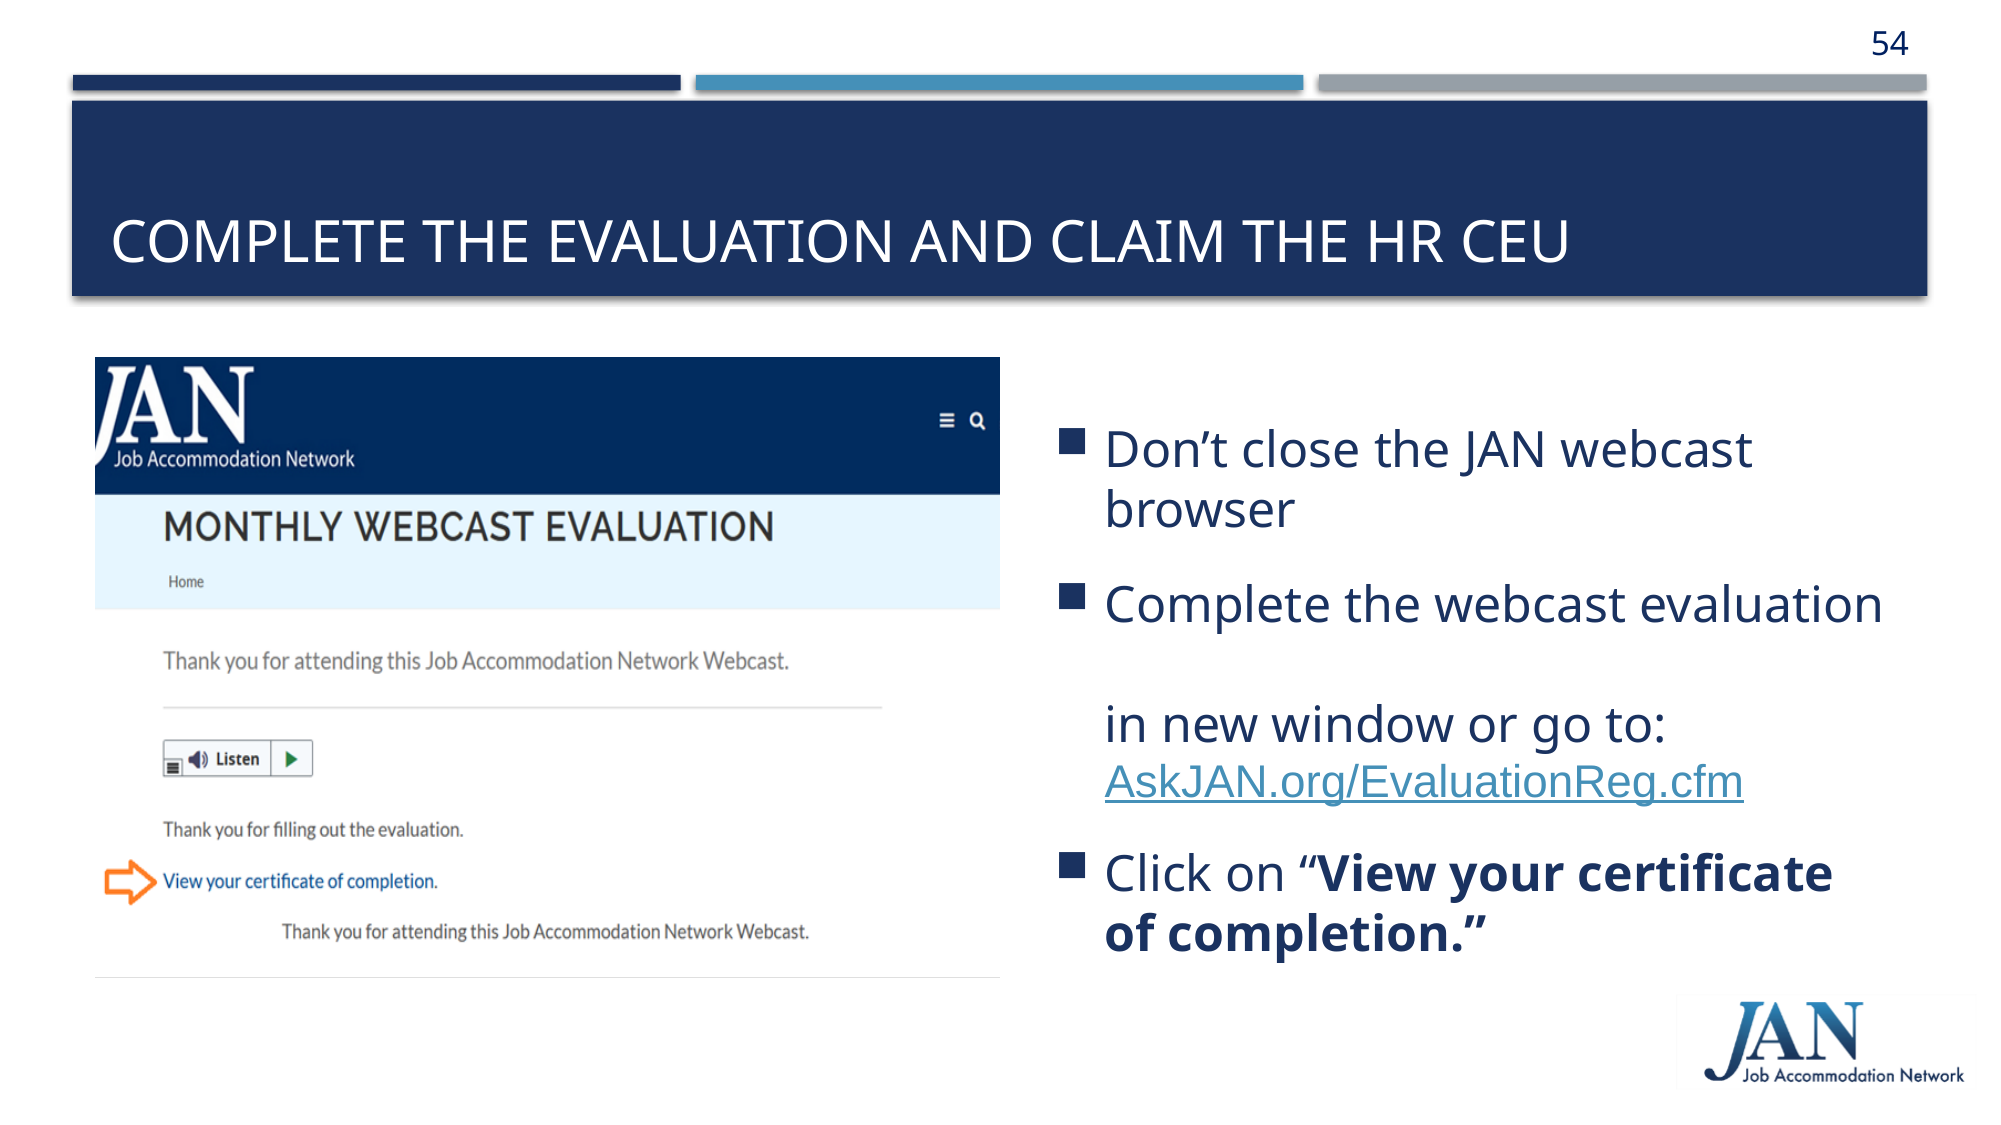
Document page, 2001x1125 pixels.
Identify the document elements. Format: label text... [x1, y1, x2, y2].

title Complete the Evaluation and claim the HR CEU [95, 115, 1905, 282]
picture [94, 357, 1001, 979]
list Don’t close the JAN webcast browser Complete the webcast evaluation in new window or go to: AskJAN.org/EvaluationReg.cfm Click on “View your certificate of completion.” [1039, 357, 1905, 1022]
slide_number 54 [1751, 13, 1924, 74]
picture [1676, 994, 1977, 1090]
